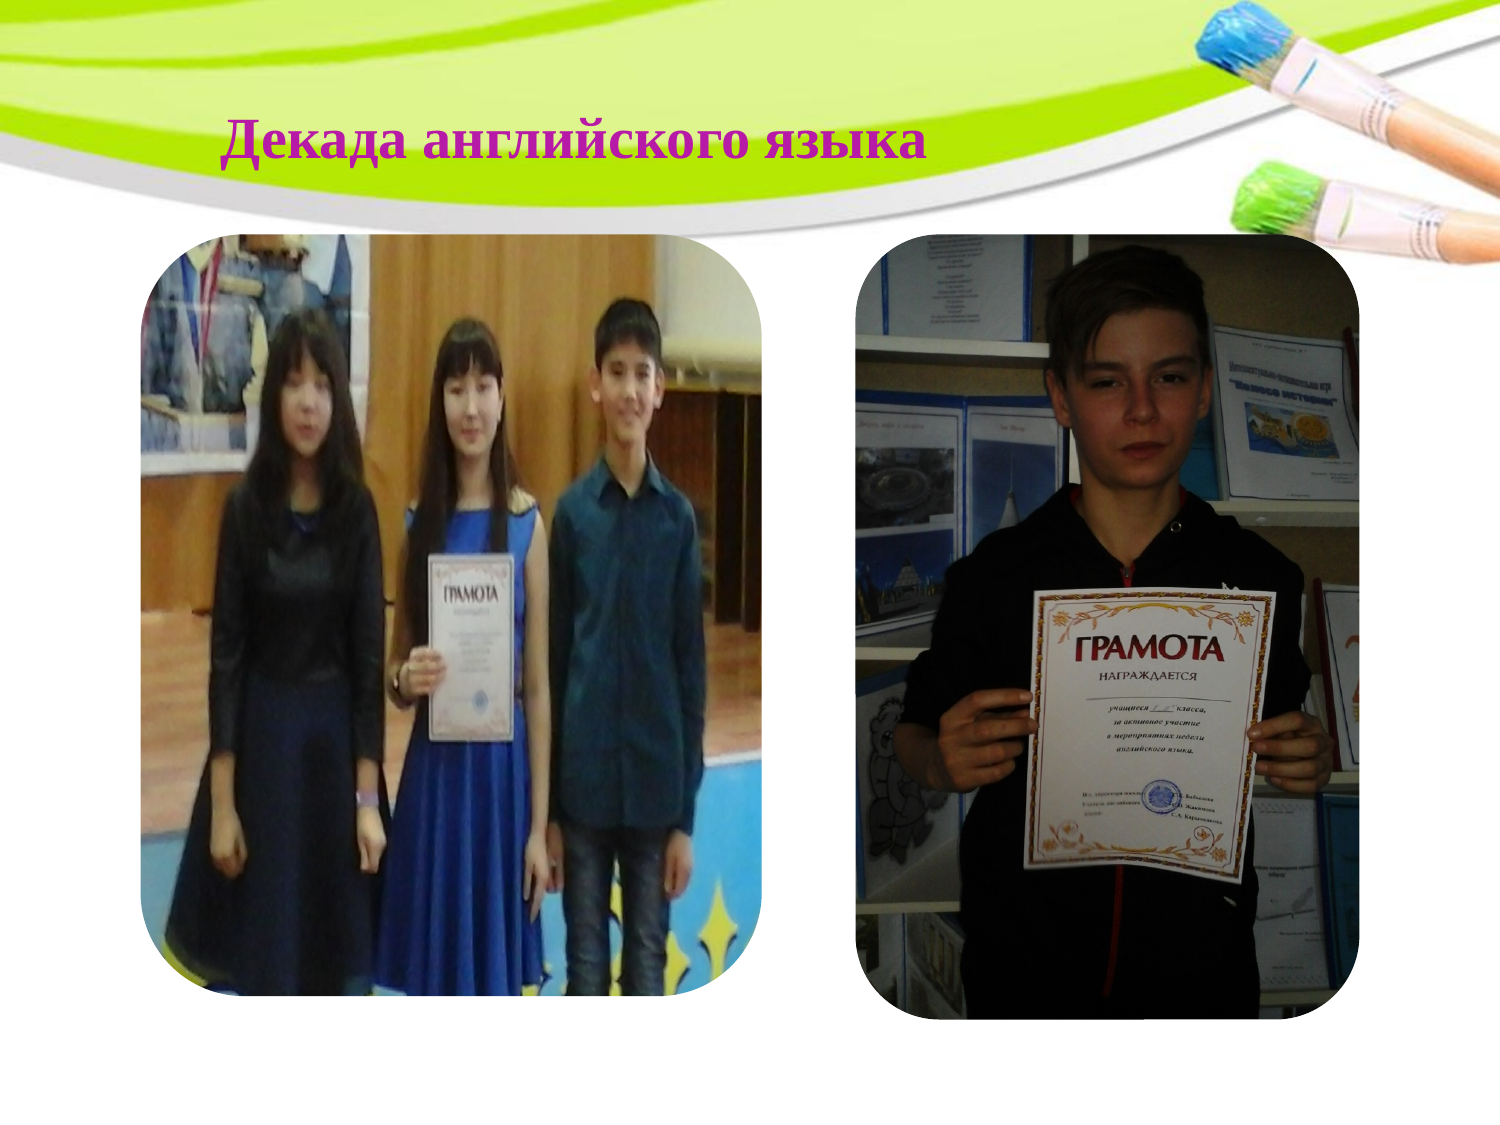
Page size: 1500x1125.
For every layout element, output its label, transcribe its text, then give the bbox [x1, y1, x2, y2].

title Декада английского языка [140, 82, 1008, 188]
picture [0, 0, 1500, 1125]
